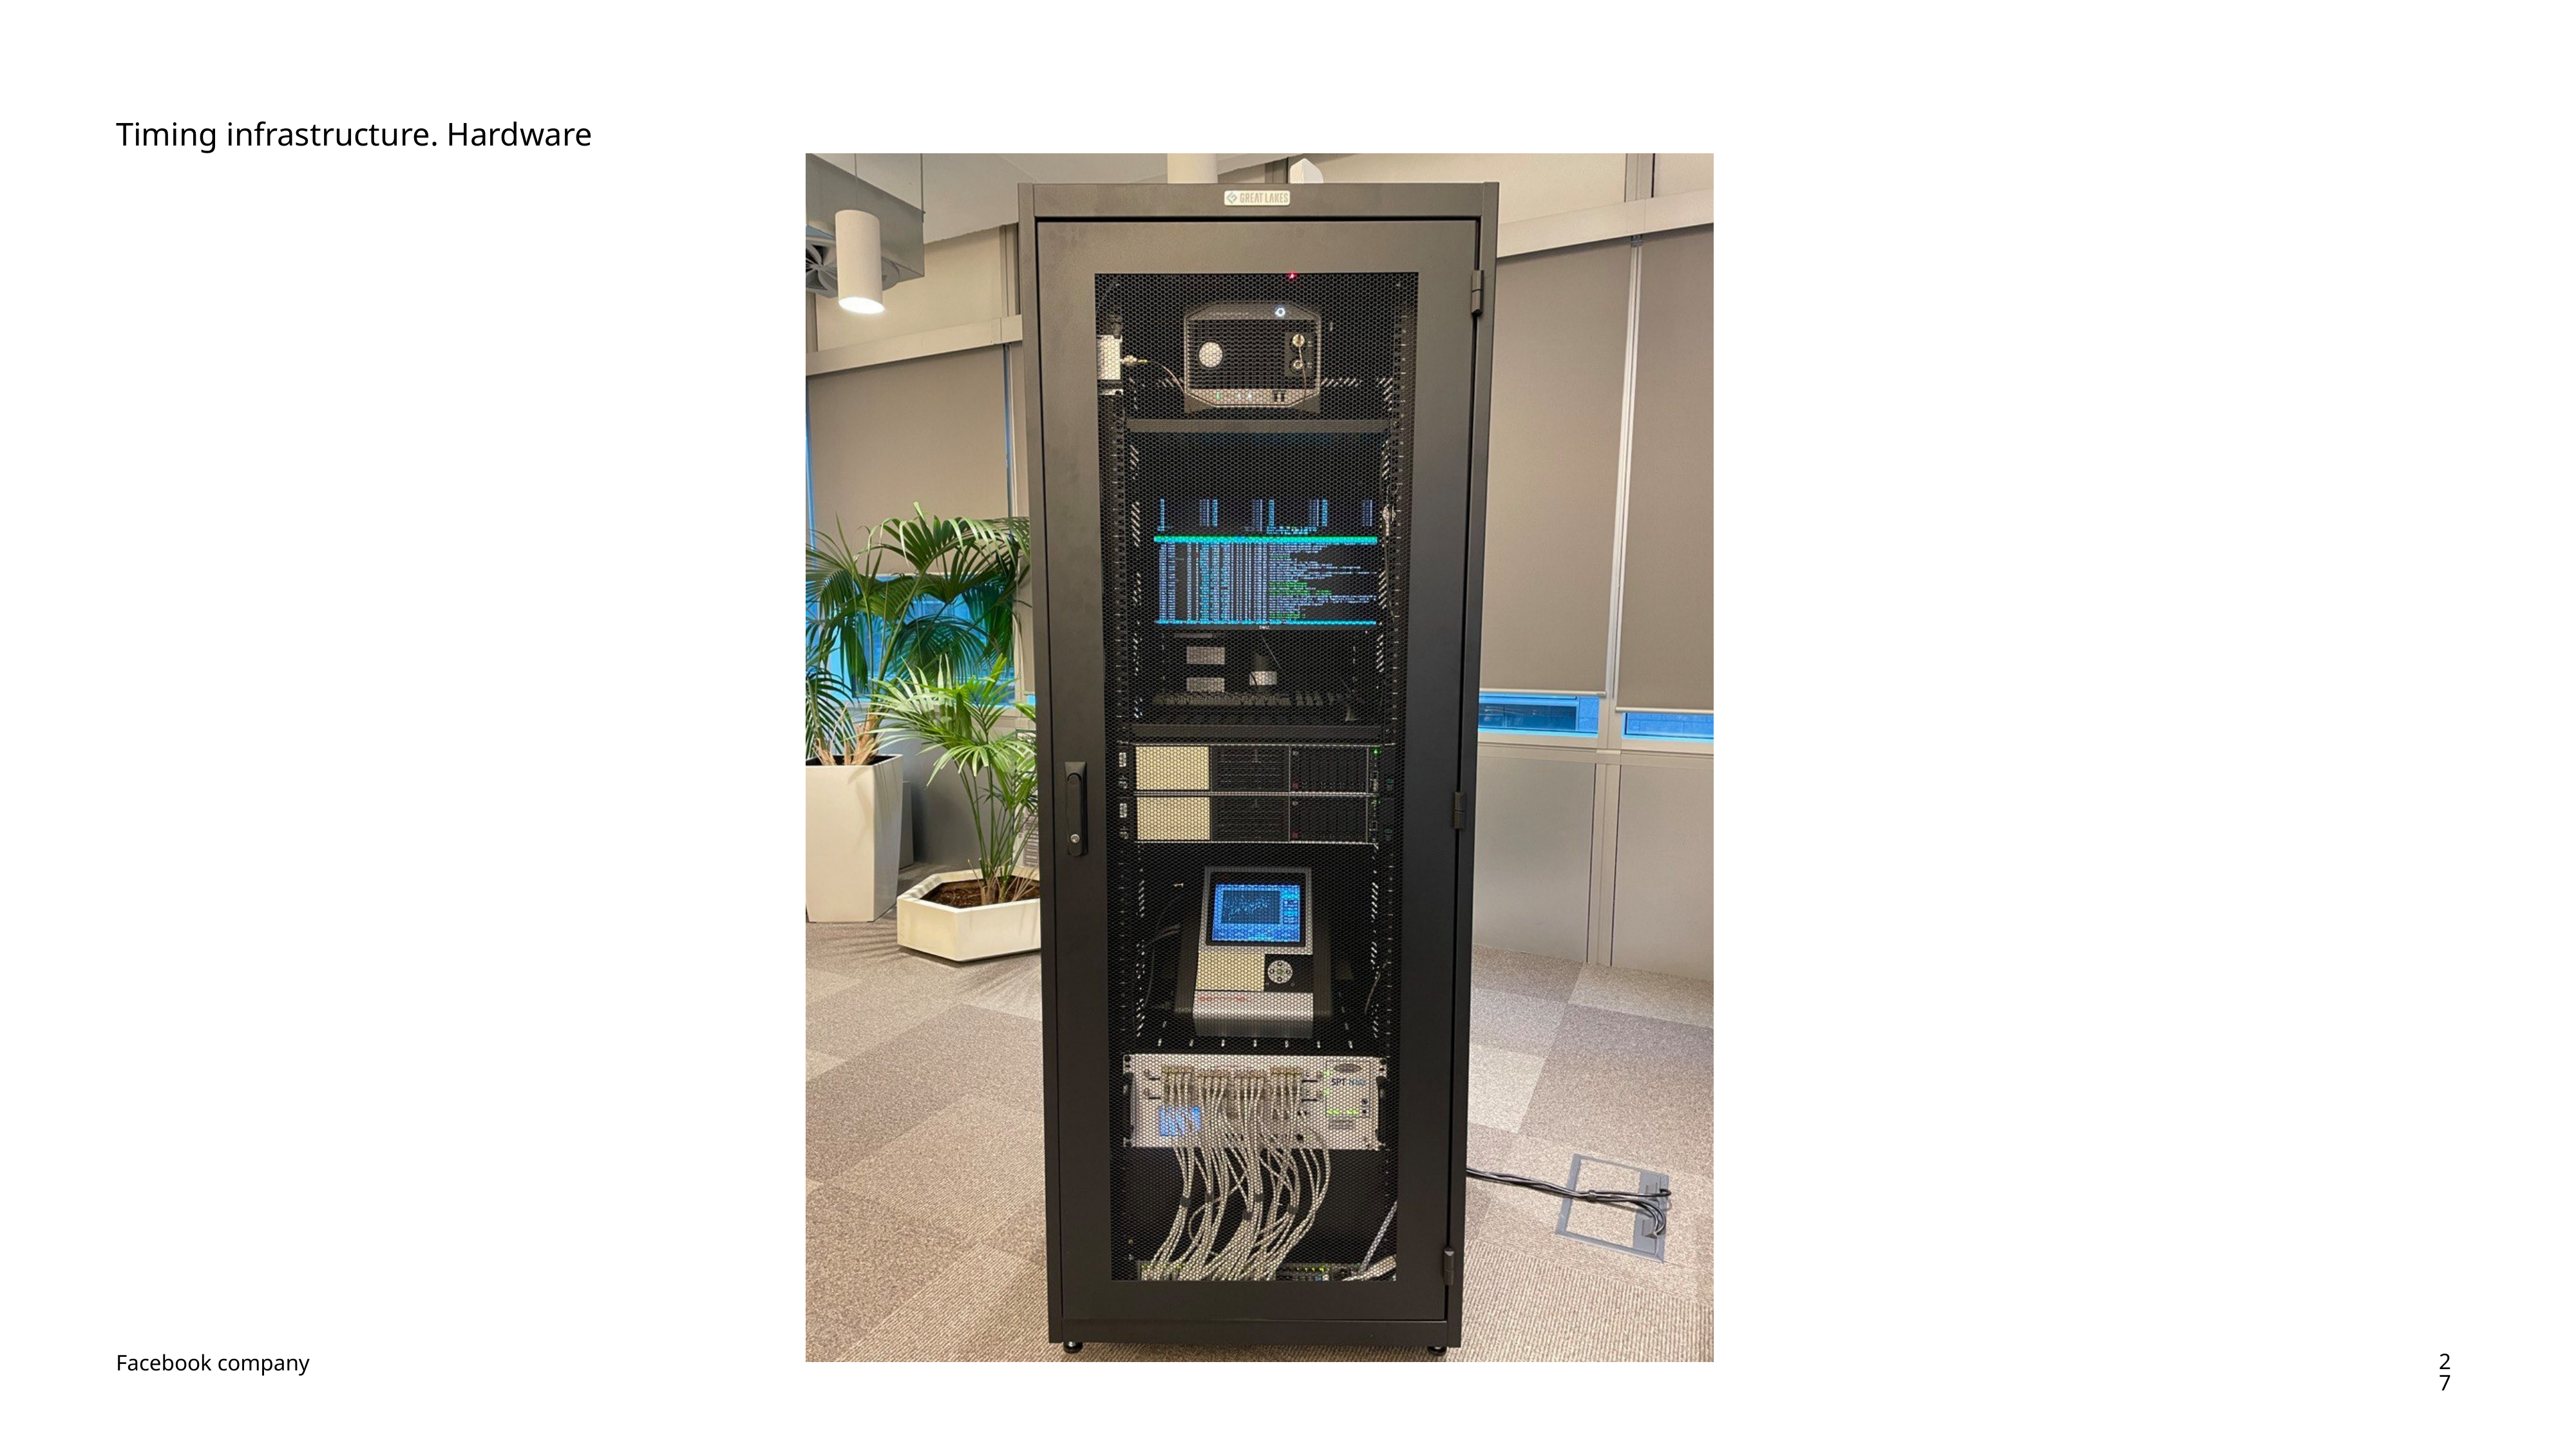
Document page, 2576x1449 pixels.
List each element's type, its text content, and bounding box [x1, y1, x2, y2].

picture [806, 153, 1714, 1363]
list Timing infrastructure. Hardware [115, 114, 1266, 153]
slide_number 27 [2438, 1349, 2454, 1376]
